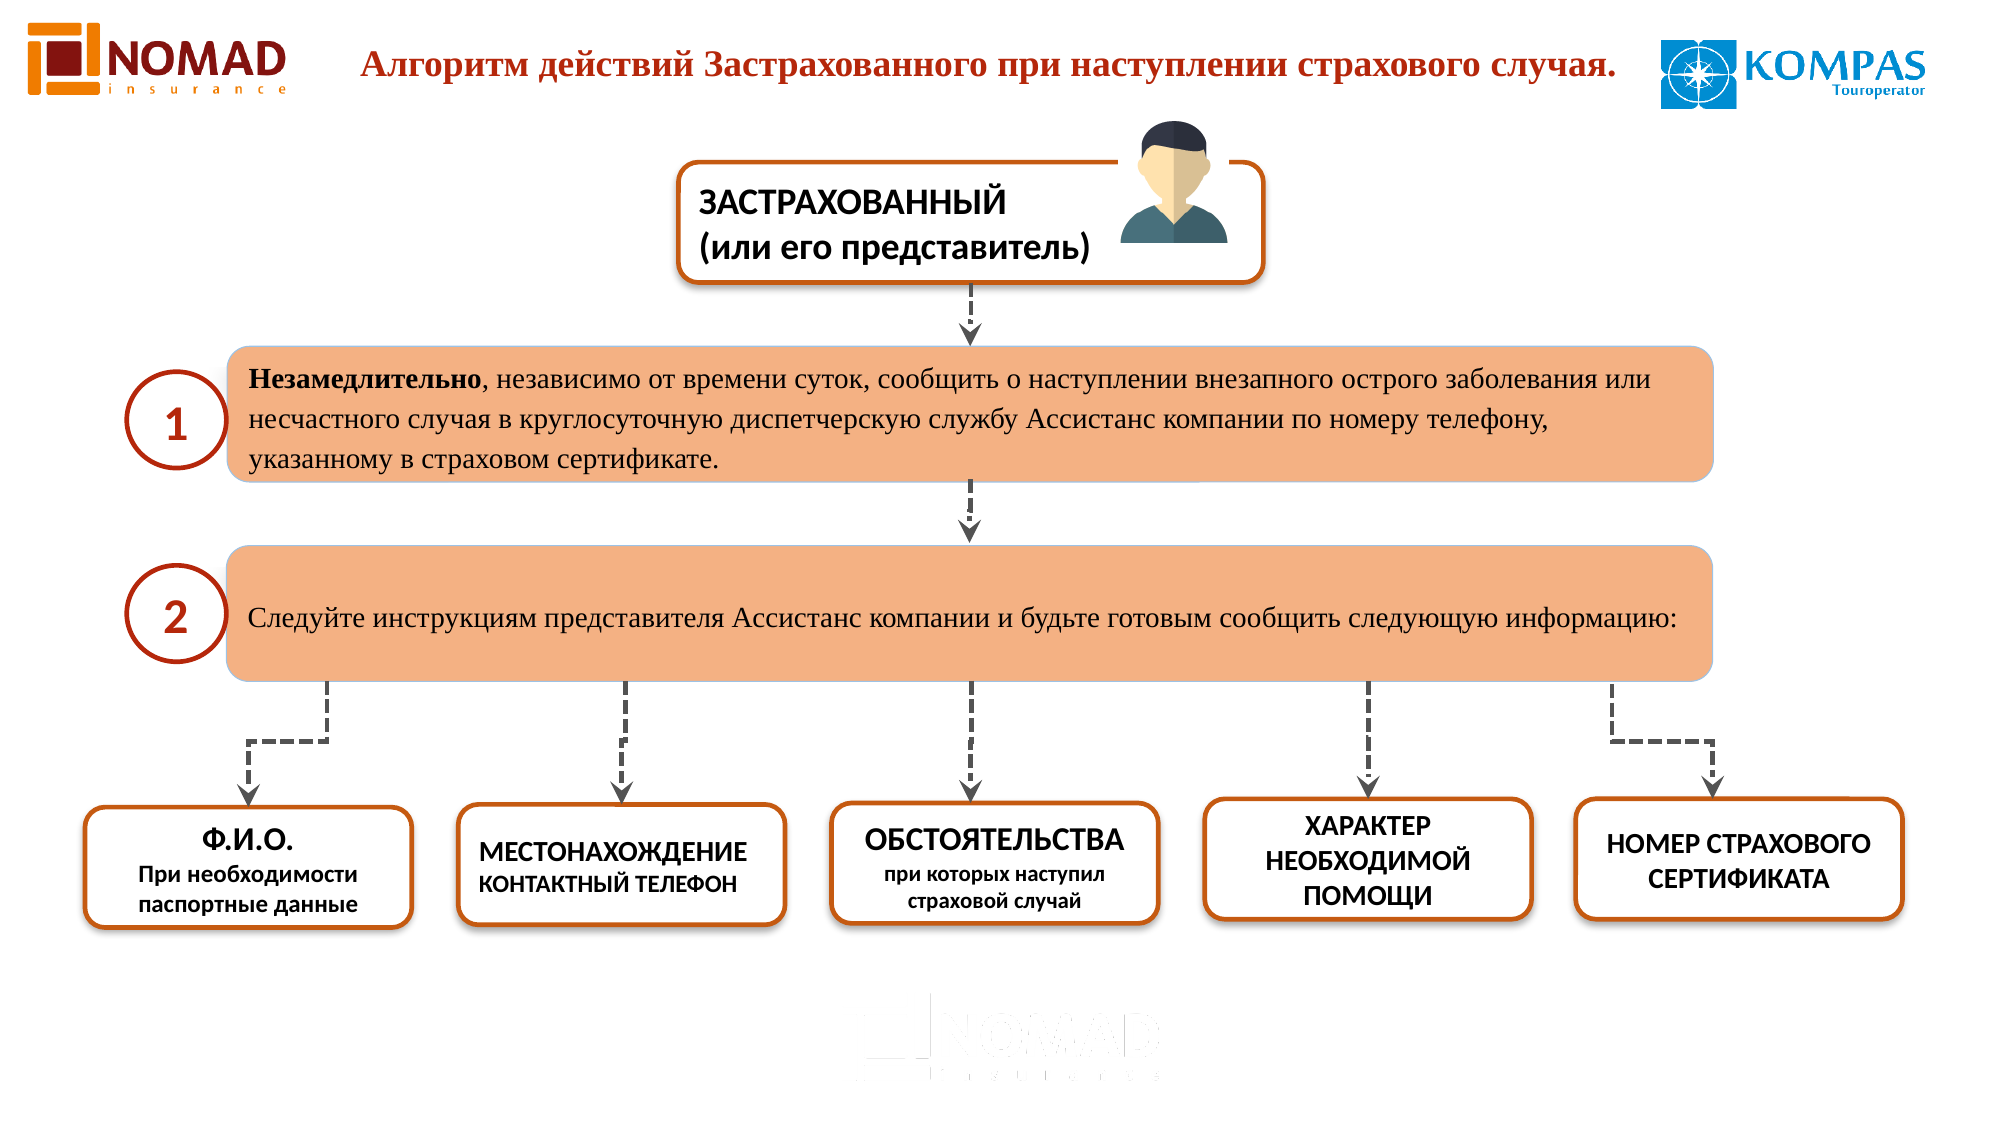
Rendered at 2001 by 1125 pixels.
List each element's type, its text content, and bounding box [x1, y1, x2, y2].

text_box ОБСТОЯТЕЛЬСТВА при которых наступил страховой случай [830, 802, 1159, 924]
text_box ХАРАКТЕР НЕОБХОДИМОЙ ПОМОЩИ [1204, 798, 1533, 920]
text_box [224, 704, 351, 784]
picture [841, 991, 1159, 1081]
text_box 1 [125, 370, 228, 470]
picture [1118, 117, 1229, 245]
text_box Незамедлительно, независимо от времени суток, сообщить о наступлении внезапного острого заболевания или несчастного случая в круглосуточную диспетчерскую службу Ассистанс компании по номеру телефону, указанному в страховом сертификате. [226, 345, 1714, 483]
text_box ЗАСТРАХОВАННЫЙ (или его представитель) [677, 161, 1264, 284]
text_box МЕСТОНАХОЖДЕНИЕ КОНТАКТНЫЙ ТЕЛЕФОН [457, 803, 786, 926]
picture [25, 18, 289, 98]
text_box НОМЕР СТРАХОВОГО СЕРТИФИКАТА [1575, 798, 1904, 920]
picture [1733, 40, 1925, 109]
text_box Алгоритм действий Застрахованного при наступлении страхового случая. [316, 31, 1662, 92]
picture [1678, 54, 1719, 95]
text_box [1604, 690, 1720, 792]
text_box Ф.И.О. При необходимости паспортные данные [84, 806, 413, 929]
picture [1885, 58, 1891, 66]
text_box 2 [125, 564, 228, 663]
text_box Следуйте инструкциям представителя Ассистанс компании и будьте готовым сообщить следующую информацию: [225, 545, 1714, 682]
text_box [561, 741, 685, 745]
